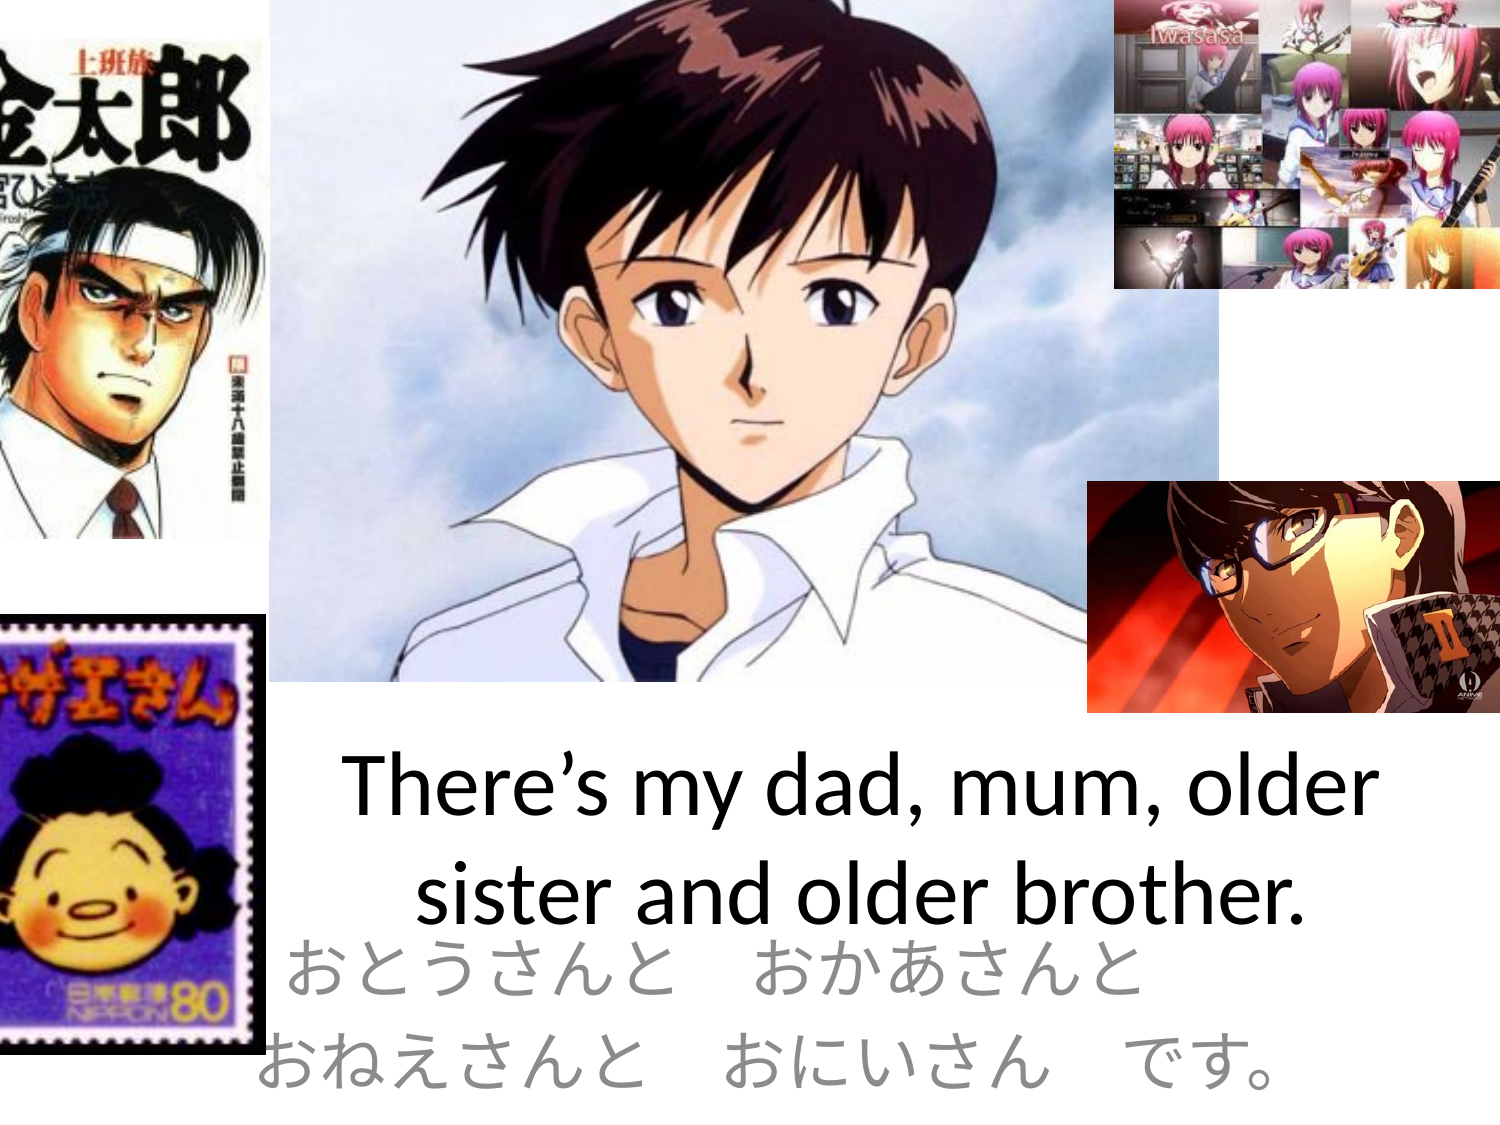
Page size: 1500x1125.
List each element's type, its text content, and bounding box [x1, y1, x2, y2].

title There’s my dad, mum, older sister and older brother. [269, 712, 1500, 954]
picture [0, 0, 1500, 714]
subtitle おとうさんと おかあさんと おねえさんと おにいさん です。 [225, 919, 1275, 1125]
picture [0, 614, 266, 1055]
